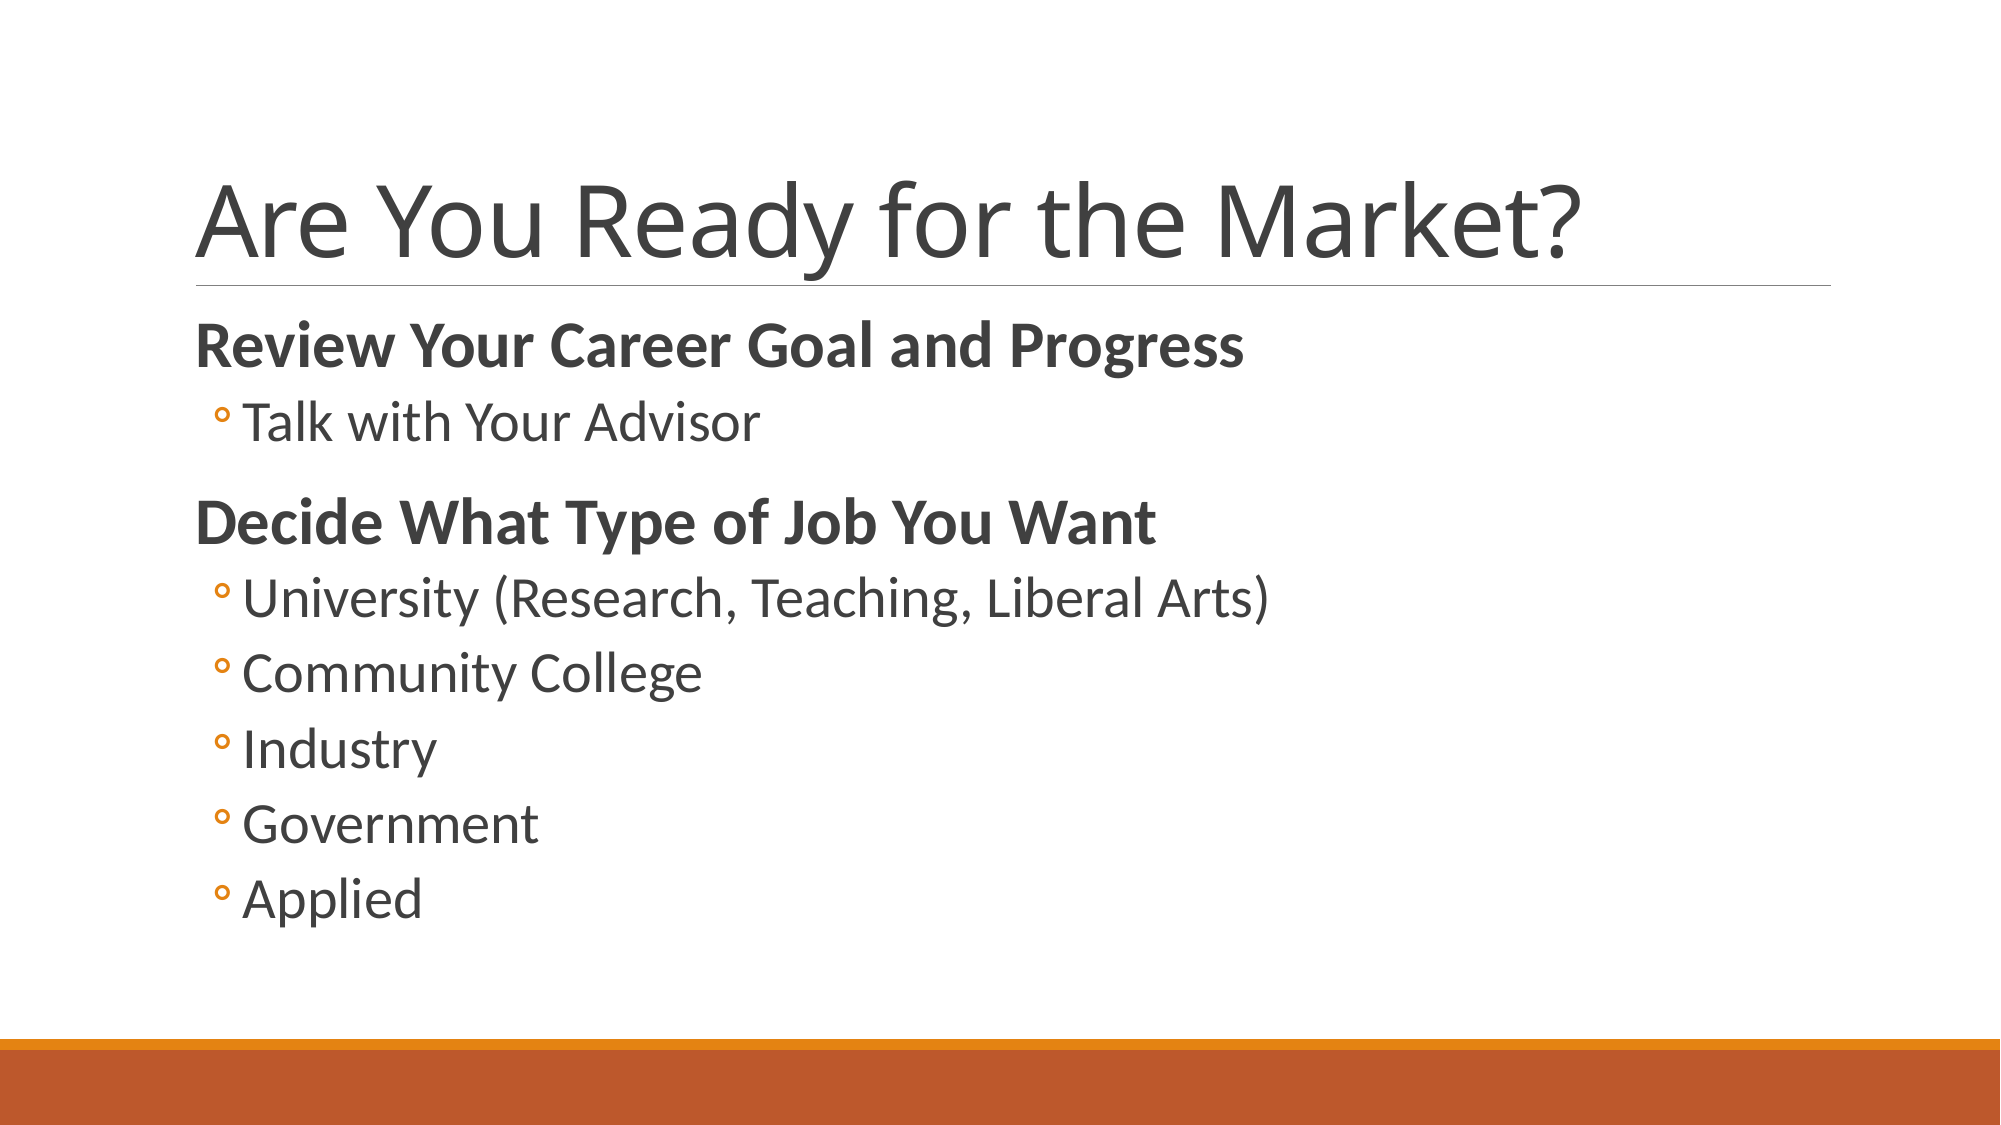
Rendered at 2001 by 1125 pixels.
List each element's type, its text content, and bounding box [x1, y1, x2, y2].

list Review Your Career Goal and Progress Talk with Your Advisor Decide What Type of Job You Want University (Research, Teaching, Liberal Arts) Community College Industry Government Applied [180, 302, 1830, 963]
title Are You Ready for the Market? [180, 47, 1830, 285]
